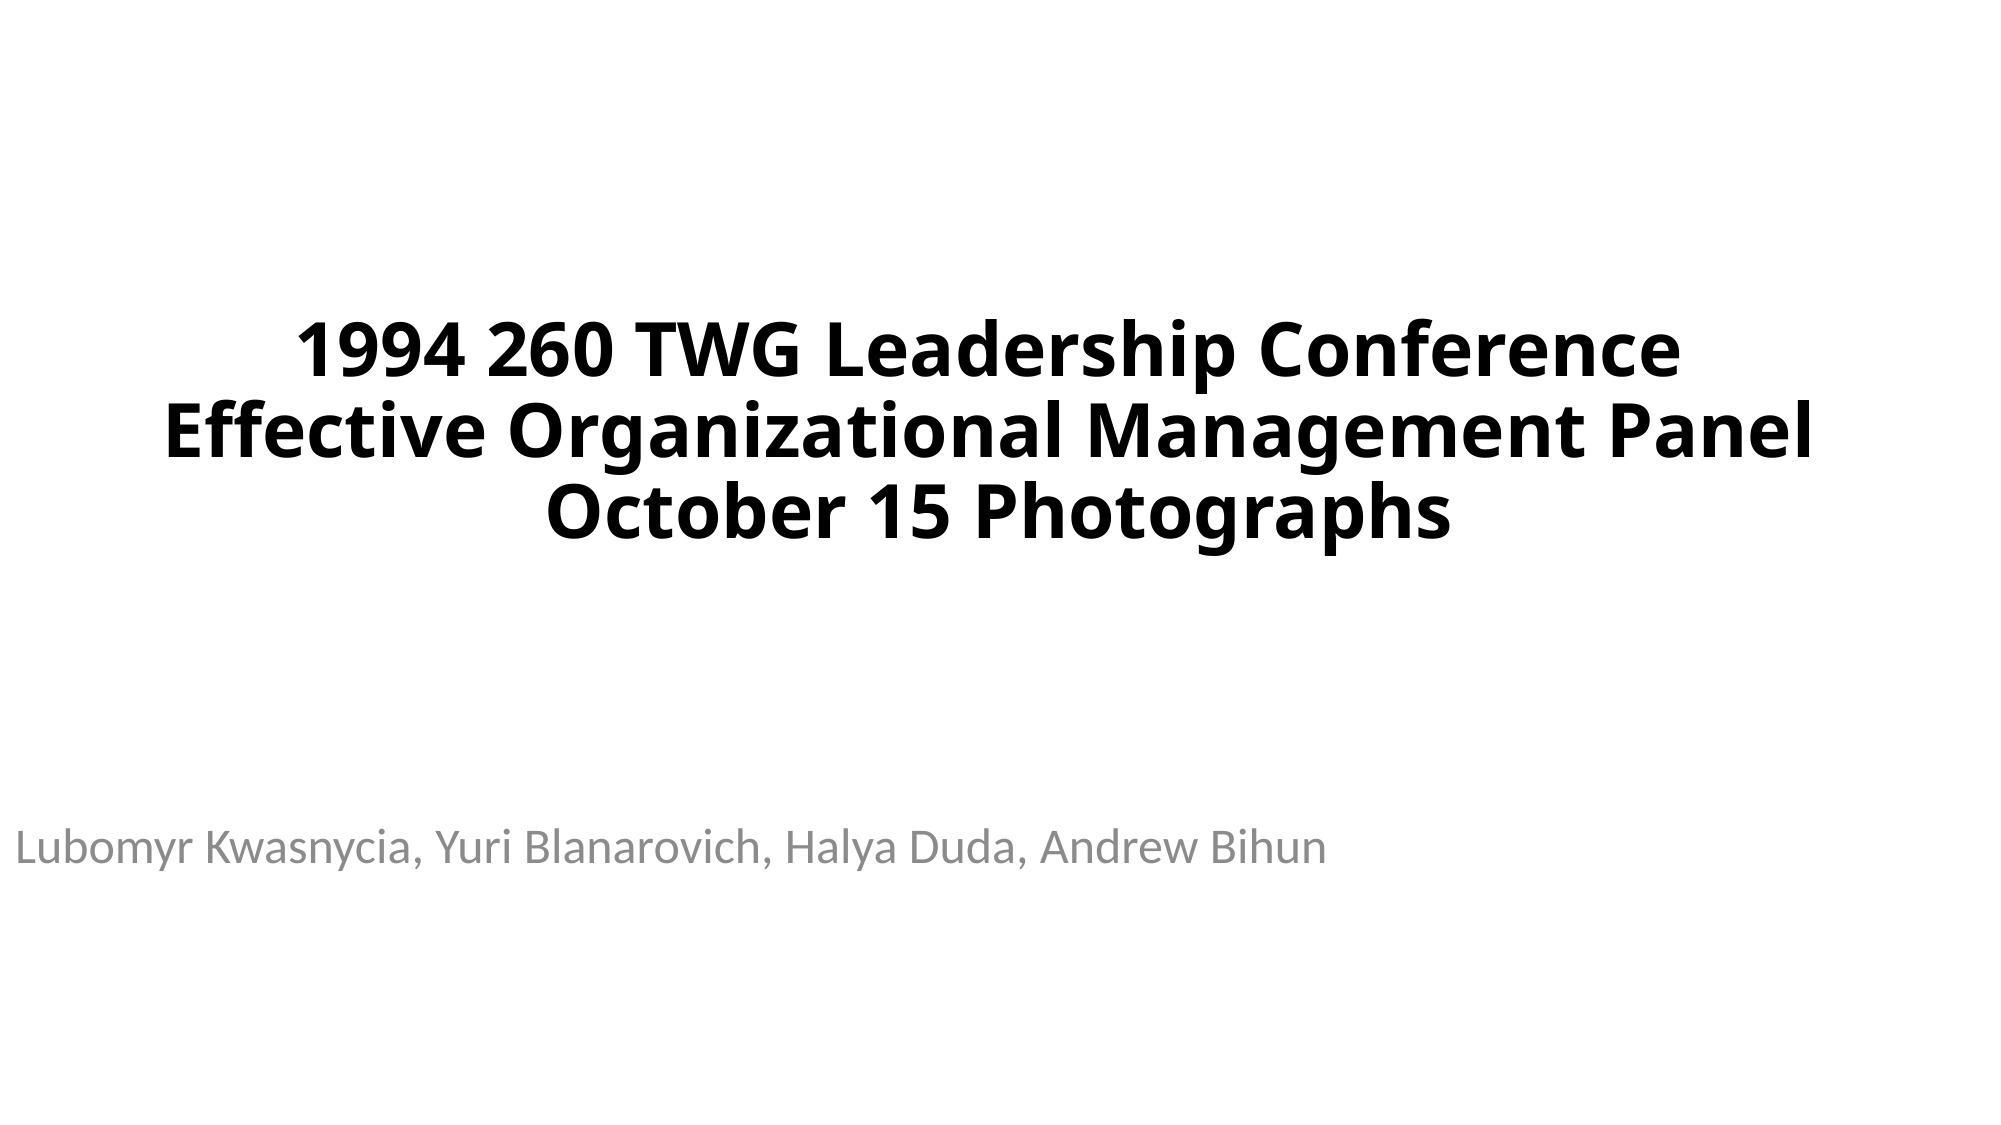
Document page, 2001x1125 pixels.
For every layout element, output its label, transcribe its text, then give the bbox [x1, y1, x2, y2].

list Lubomyr Kwasnycia, Yuri Blanarovich, Halya Duda, Andrew Bihun [0, 812, 2000, 1059]
title 1994 260 TWG Leadership Conference Effective Organizational Management Panel October 15 Photographs [136, 280, 1862, 563]
